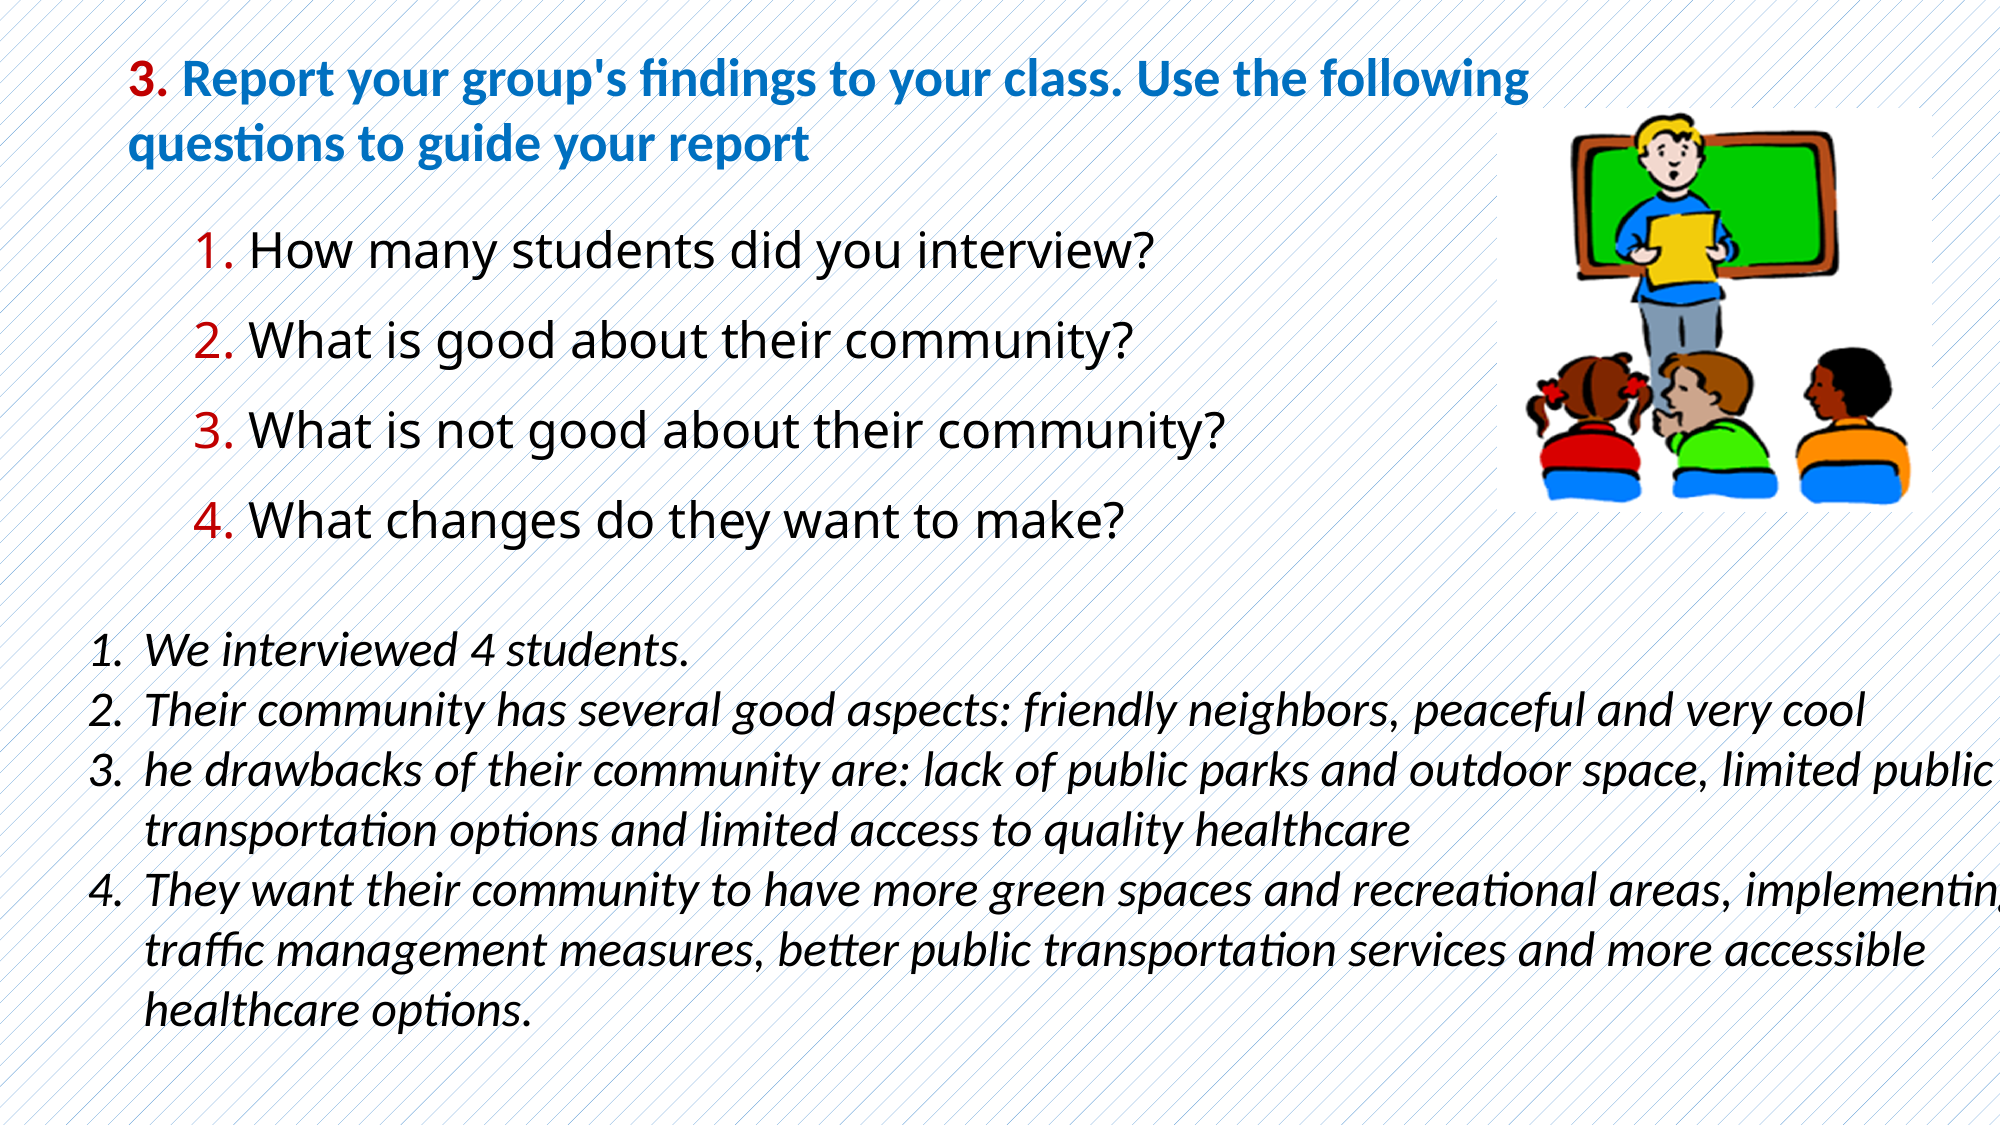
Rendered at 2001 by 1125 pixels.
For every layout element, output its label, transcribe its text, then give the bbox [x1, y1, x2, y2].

text_box 3. Report your group's findings to your class. Use the following questions to guide your report [112, 34, 1771, 180]
text_box We interviewed 4 students. Their community has several good aspects: friendly neighbors, peaceful and very cool he drawbacks of their community are: lack of public parks and outdoor space, limited public transportation options and limited access to quality healthcare They want their community to have more green spaces and recreational areas, implementing traffic management measures, better public transportation services and more accessible healthcare options. [72, 608, 2000, 1044]
picture [1497, 108, 1932, 512]
text_box 1. How many students did you interview? 2. What is good about their community? 3. What is not good about their community? 4. What changes do they want to make? [179, 181, 1728, 557]
